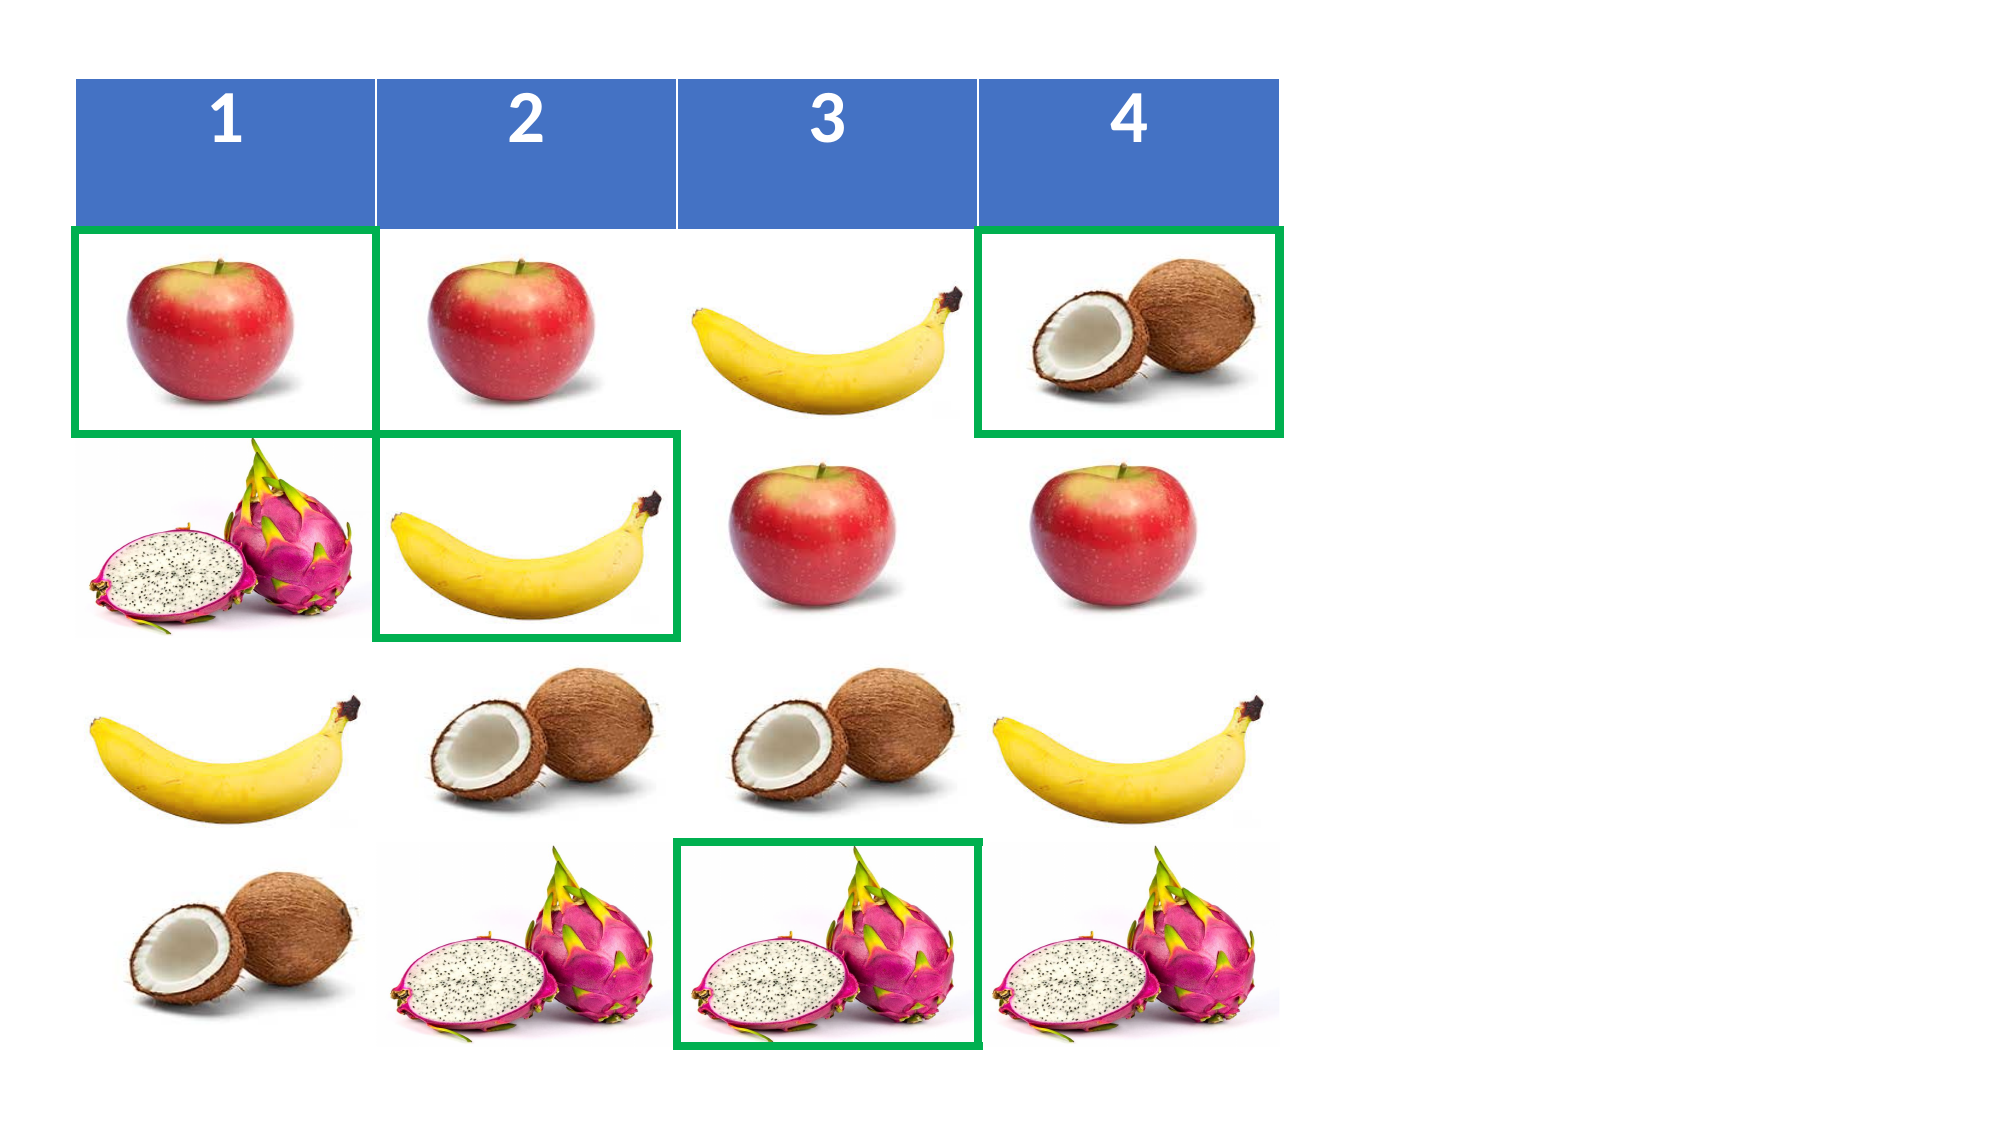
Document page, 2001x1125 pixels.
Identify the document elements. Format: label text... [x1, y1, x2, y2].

table_cell [79, 234, 372, 430]
table_cell [982, 234, 1275, 430]
table_cell [75, 438, 372, 638]
table_cell [982, 842, 1279, 1046]
table_cell [677, 230, 974, 434]
table_header 4 [979, 79, 1279, 226]
table_cell [677, 638, 978, 838]
table_cell [681, 846, 974, 1042]
table_cell [380, 438, 673, 634]
table_header 2 [377, 79, 676, 230]
table_cell [376, 642, 677, 842]
table_header 1 [76, 79, 375, 226]
table_cell [681, 434, 978, 638]
table_header 3 [678, 79, 977, 230]
table_cell [978, 638, 1279, 842]
table_cell [978, 438, 1279, 638]
table_cell [75, 638, 376, 842]
table_cell [75, 842, 376, 1046]
table_cell [376, 842, 673, 1046]
table_cell [380, 230, 677, 430]
